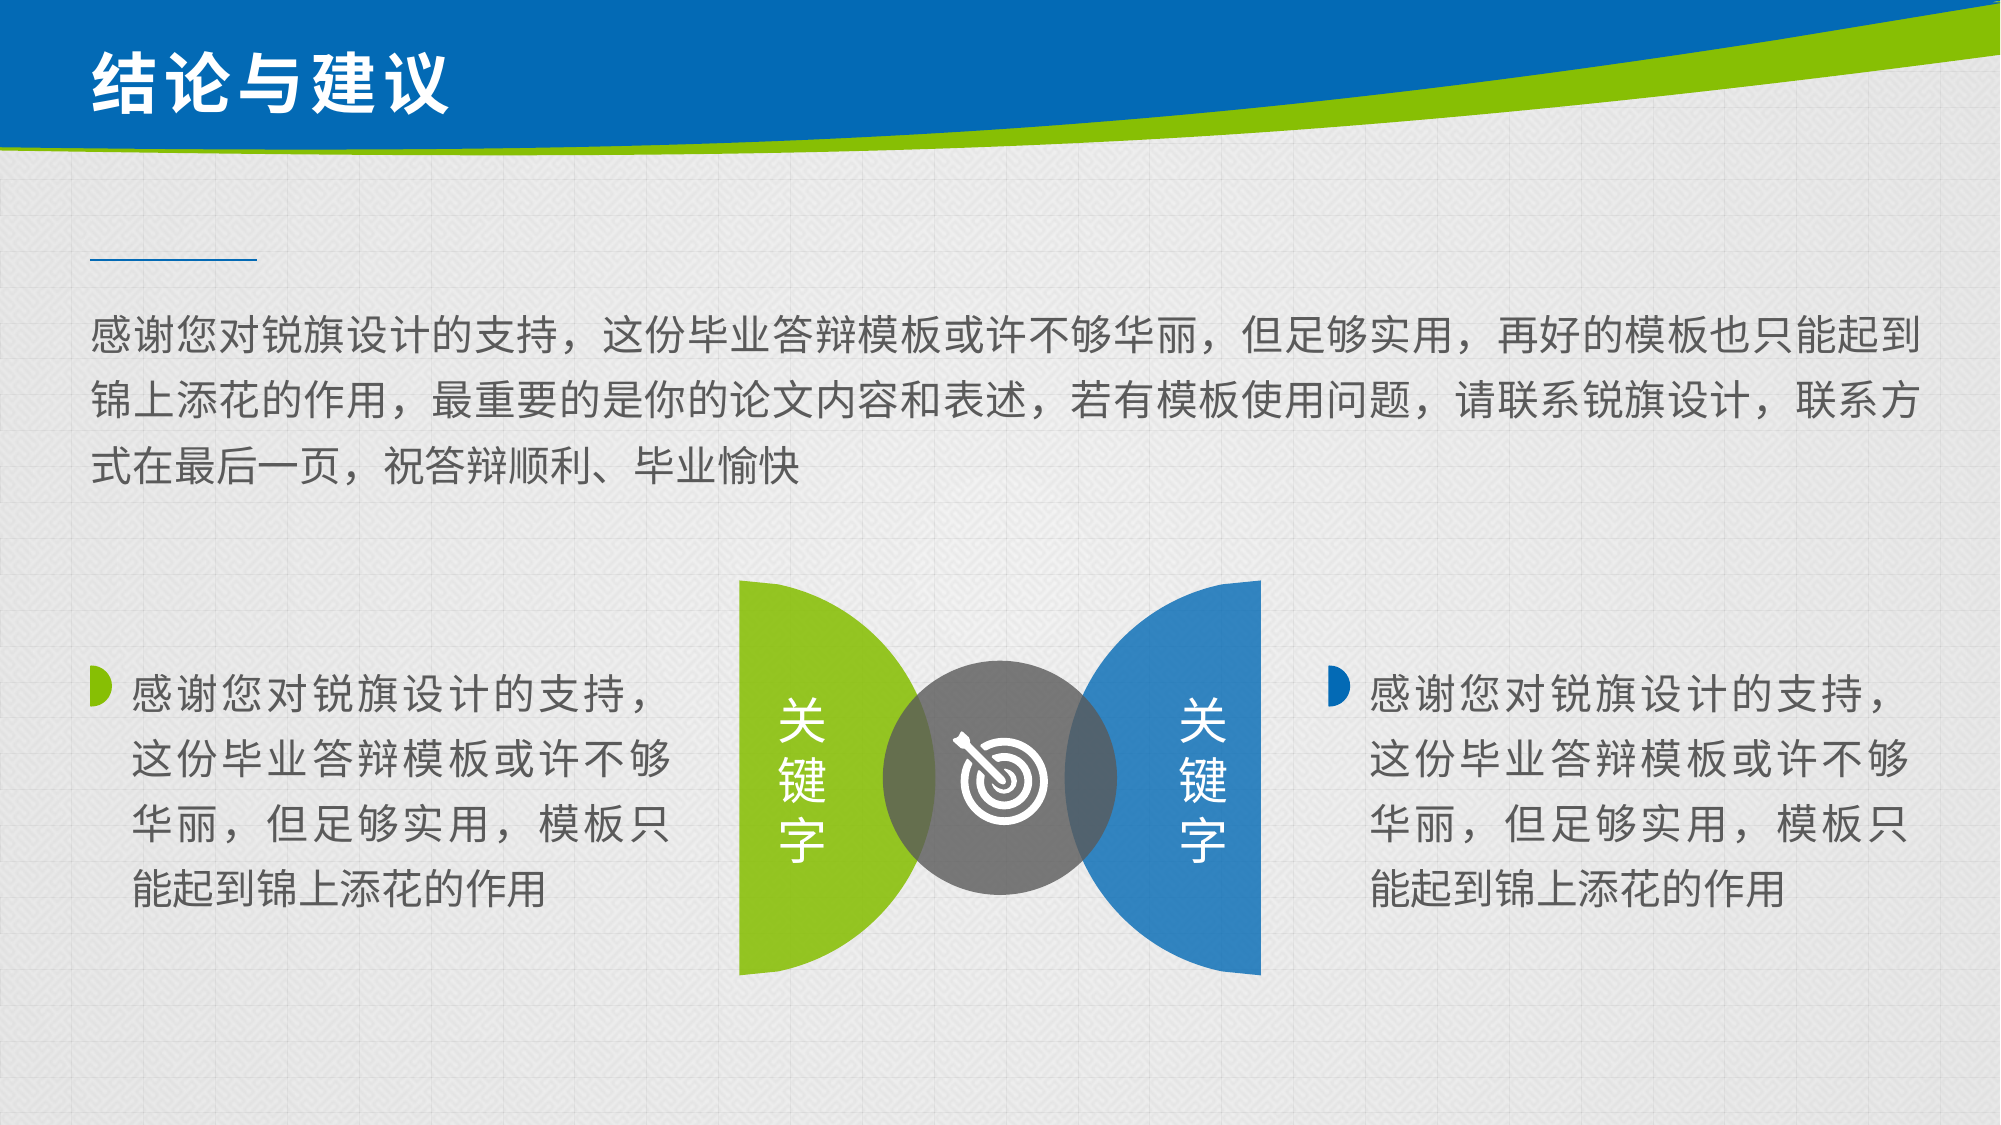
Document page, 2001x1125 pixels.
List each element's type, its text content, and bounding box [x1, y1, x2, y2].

text_box [738, 579, 918, 977]
text_box 关 键 字 [747, 681, 858, 877]
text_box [1328, 645, 1924, 923]
text_box 感谢您对锐旗设计的支持，这份毕业答辩模板或许不够华丽，但足够实用，再好的模板也只能起到锦上添花的作用，最重要的是你的论文内容和表述，若有模板使用问题，请联系锐旗设计，联系方式在最后一页，祝答辩顺利、毕业愉快 [76, 286, 1938, 497]
text_box [881, 659, 1119, 896]
text_box [1082, 579, 1262, 977]
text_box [90, 645, 686, 923]
text_box 关 键 字 [1147, 681, 1259, 877]
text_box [952, 730, 1048, 825]
picture [0, 55, 2000, 1125]
title 结论与建议 [76, 42, 1087, 131]
